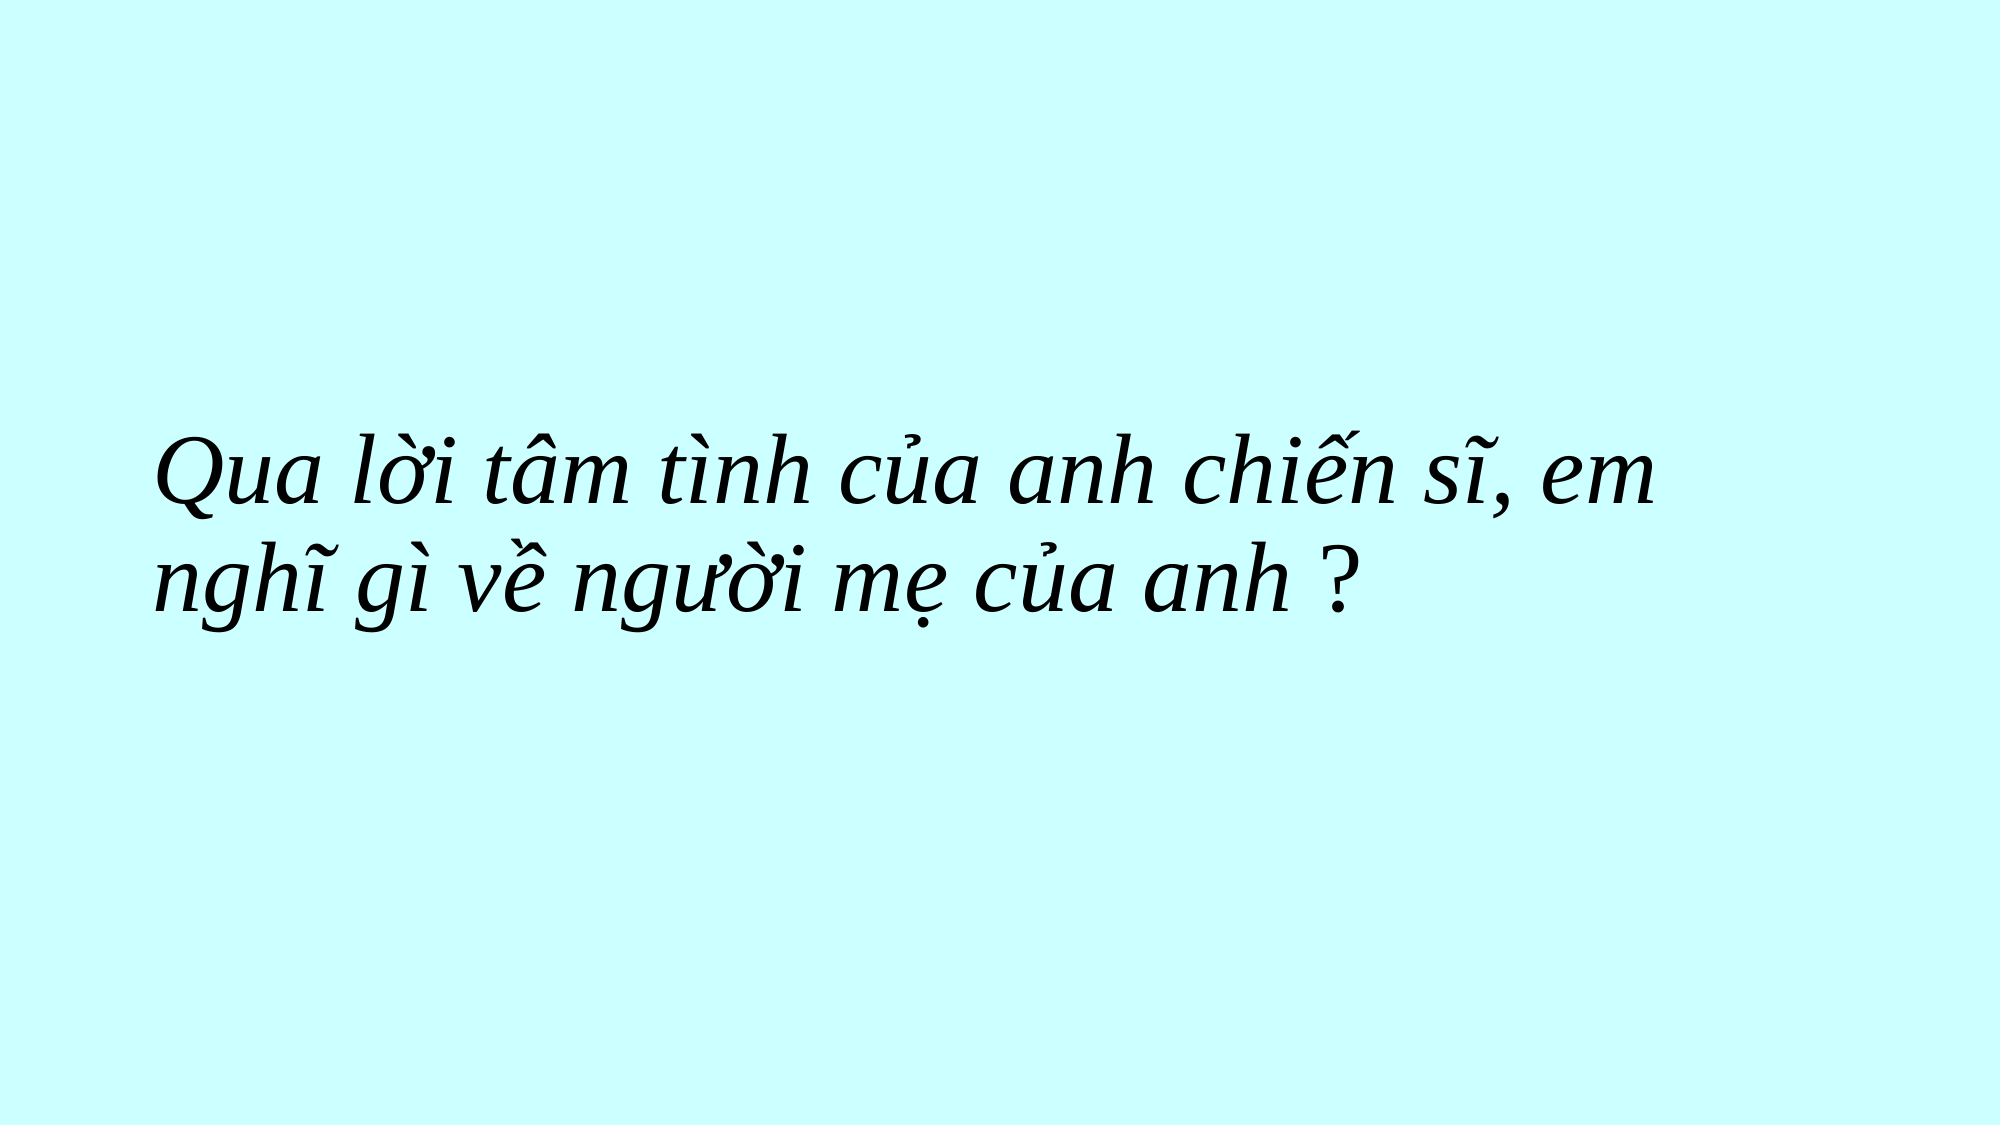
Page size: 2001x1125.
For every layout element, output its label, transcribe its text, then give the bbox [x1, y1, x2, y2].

title Qua lời tâm tình của anh chiến sĩ, em nghĩ gì về người mẹ của anh ? [137, 212, 1863, 838]
